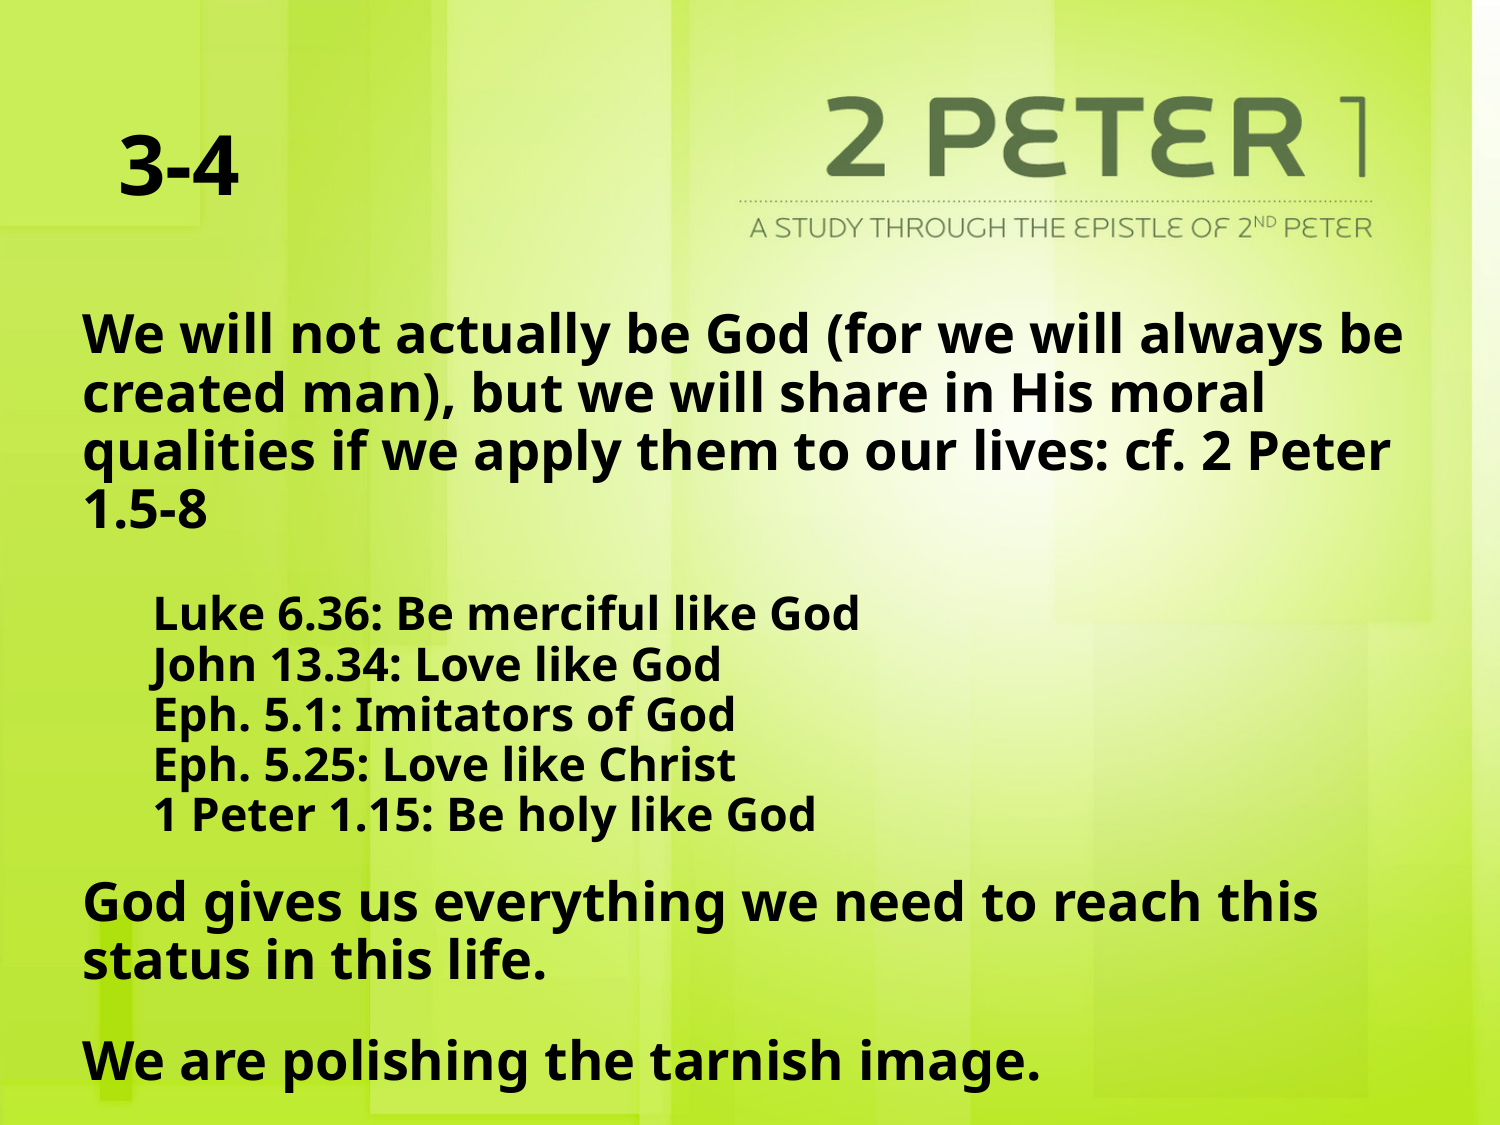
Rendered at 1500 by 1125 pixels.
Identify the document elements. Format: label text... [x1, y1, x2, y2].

title 3-4 [103, 59, 746, 278]
picture [0, 0, 1500, 1125]
list We will not actually be God (for we will always be created man), but we will share in His moral qualities if we apply them to our lives: cf. 2 Peter 1.5-8 Luke 6.36: Be merciful like God John 13.34: Love like God Eph. 5.1: Imitators of God Eph. 5.25: Love like Christ 1 Peter 1.15: Be holy like God God gives us everything we need to reach this status in this life. We are polishing the tarnish image. [67, 299, 1433, 1105]
